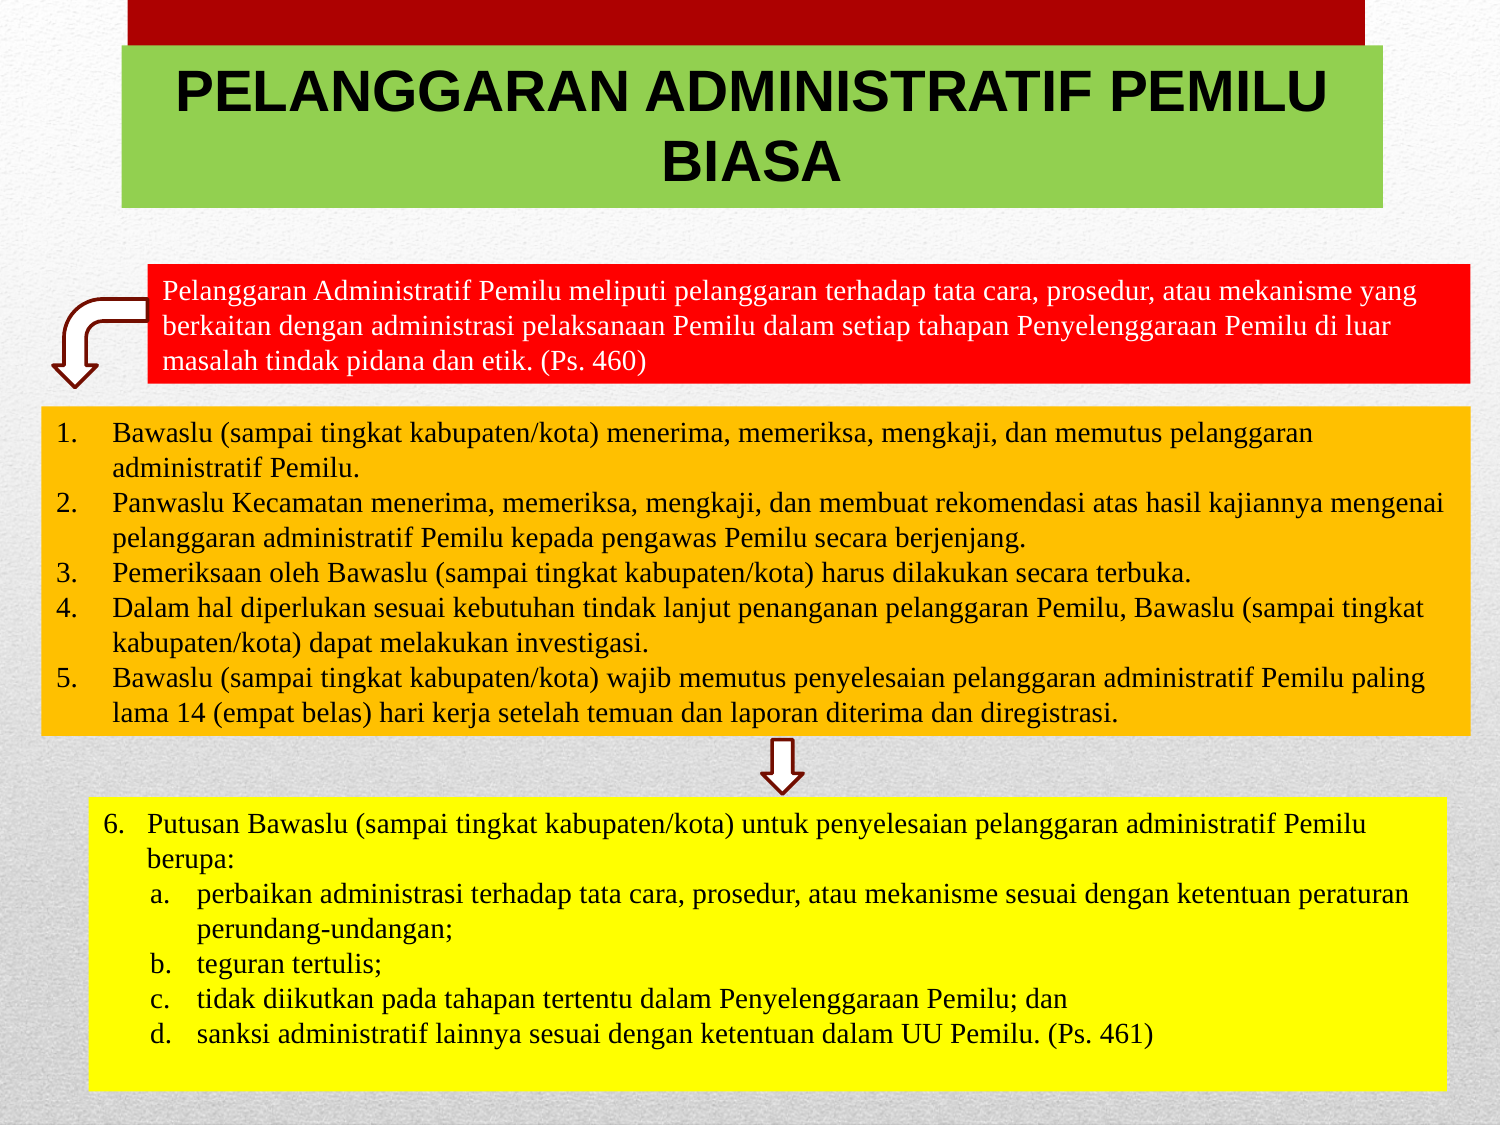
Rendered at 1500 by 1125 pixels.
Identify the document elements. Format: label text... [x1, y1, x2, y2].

text_box PELANGGARAN ADMINISTRATIF PEMILU BIASA [121, 45, 1383, 208]
text_box 6. Putusan Bawaslu (sampai tingkat kabupaten/kota) untuk penyelesaian pelanggaran administratif Pemilu berupa: perbaikan administrasi terhadap tata cara, prosedur, atau mekanisme sesuai dengan ketentuan peraturan perundang-undangan; teguran tertulis; tidak diikutkan pada tahapan tertentu dalam Penyelenggaraan Pemilu; dan sanksi administratif lainnya sesuai dengan ketentuan dalam UU Pemilu. (Ps. 461) [88, 797, 1447, 1092]
text_box Bawaslu (sampai tingkat kabupaten/kota) menerima, memeriksa, mengkaji, dan memutus pelanggaran administratif Pemilu. Panwaslu Kecamatan menerima, memeriksa, mengkaji, dan membuat rekomendasi atas hasil kajiannya mengenai pelanggaran administratif Pemilu kepada pengawas Pemilu secara berjenjang. Pemeriksaan oleh Bawaslu (sampai tingkat kabupaten/kota) harus dilakukan secara terbuka. Dalam hal diperlukan sesuai kebutuhan tindak lanjut penanganan pelanggaran Pemilu, Bawaslu (sampai tingkat kabupaten/kota) dapat melakukan investigasi. Bawaslu (sampai tingkat kabupaten/kota) wajib memutus penyelesaian pelanggaran administratif Pemilu paling lama 14 (empat belas) hari kerja setelah temuan dan laporan diterima dan diregistrasi. [41, 406, 1471, 736]
text_box Pelanggaran Administratif Pemilu meliputi pelanggaran terhadap tata cara, prosedur, atau mekanisme yang berkaitan dengan administrasi pelaksanaan Pemilu dalam setiap tahapan Penyelenggaraan Pemilu di luar masalah tindak pidana dan etik. (Ps. 460) [147, 264, 1471, 384]
text_box [51, 297, 150, 389]
text_box [760, 737, 805, 796]
text_box [34, 255, 1471, 311]
